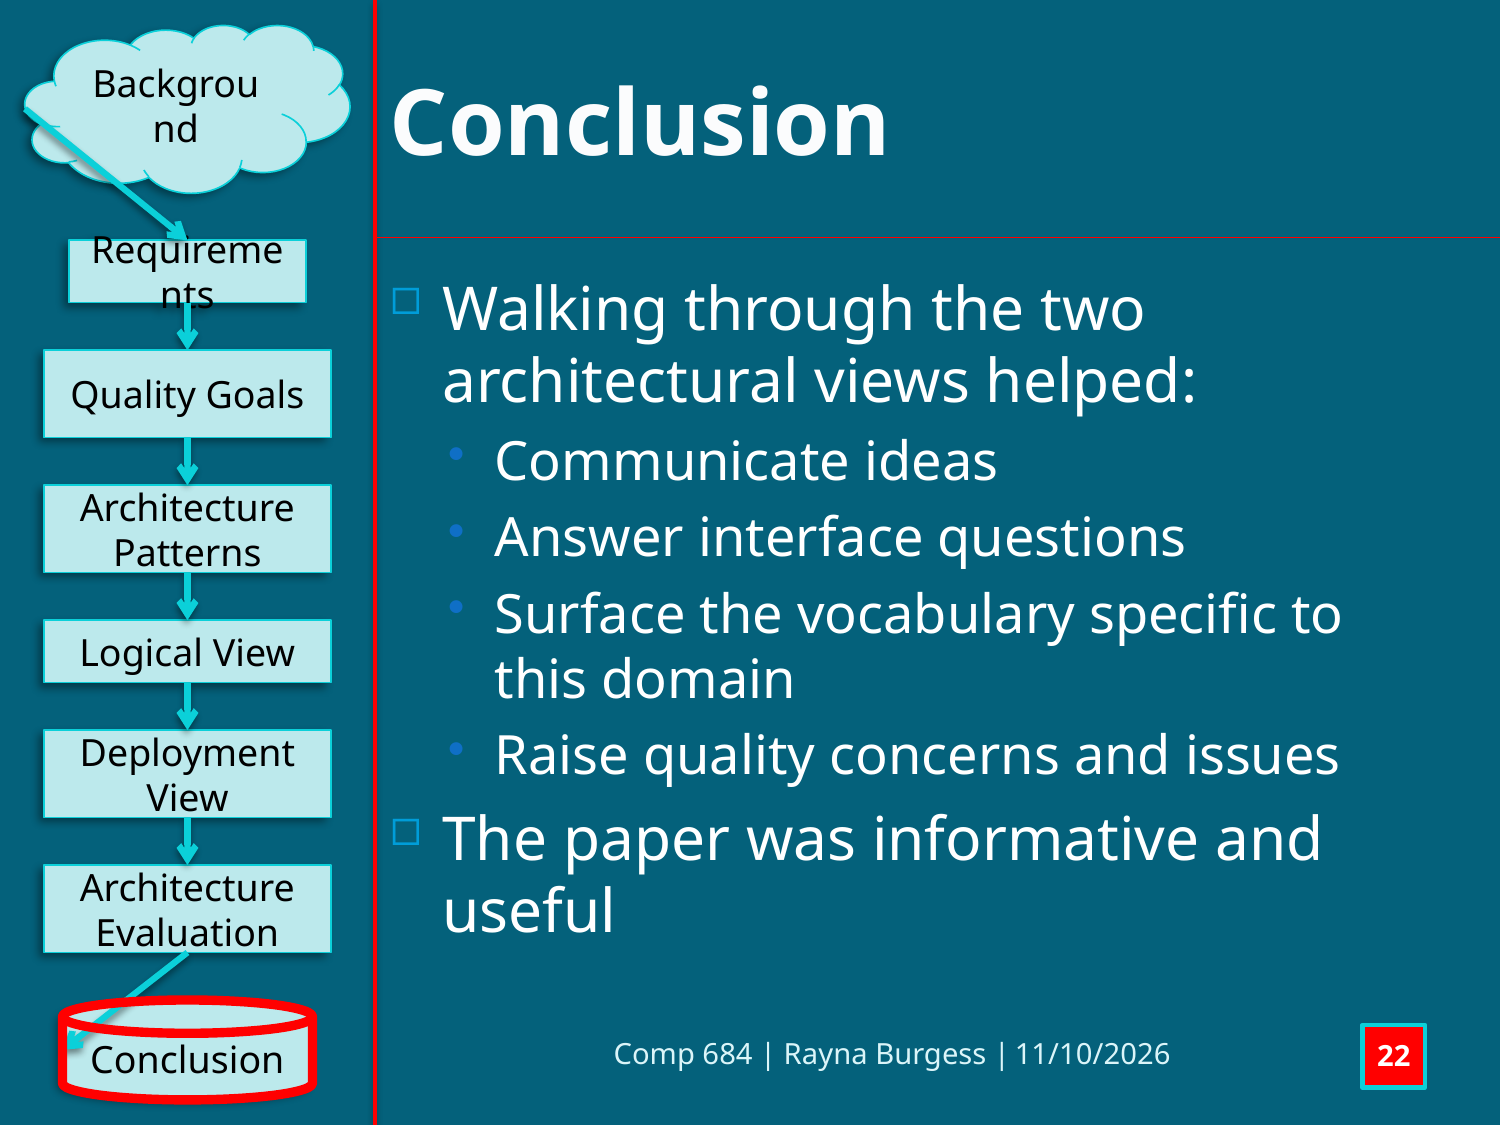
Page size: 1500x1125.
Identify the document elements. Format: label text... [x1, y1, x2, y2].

slide_number 22 [1350, 1037, 1438, 1078]
title Conclusion [375, 37, 1438, 200]
list Walking through the two architectural views helped: Communicate ideas Answer interface questions Surface the vocabulary specific to this domain Raise quality concerns and issues The paper was informative and useful [375, 262, 1438, 1000]
picture [58, 996, 317, 1104]
text_box [60, 998, 315, 1102]
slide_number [1025, 1025, 1438, 1085]
footer Comp 684 | Rayna Burgess | [399, 1024, 1025, 1085]
